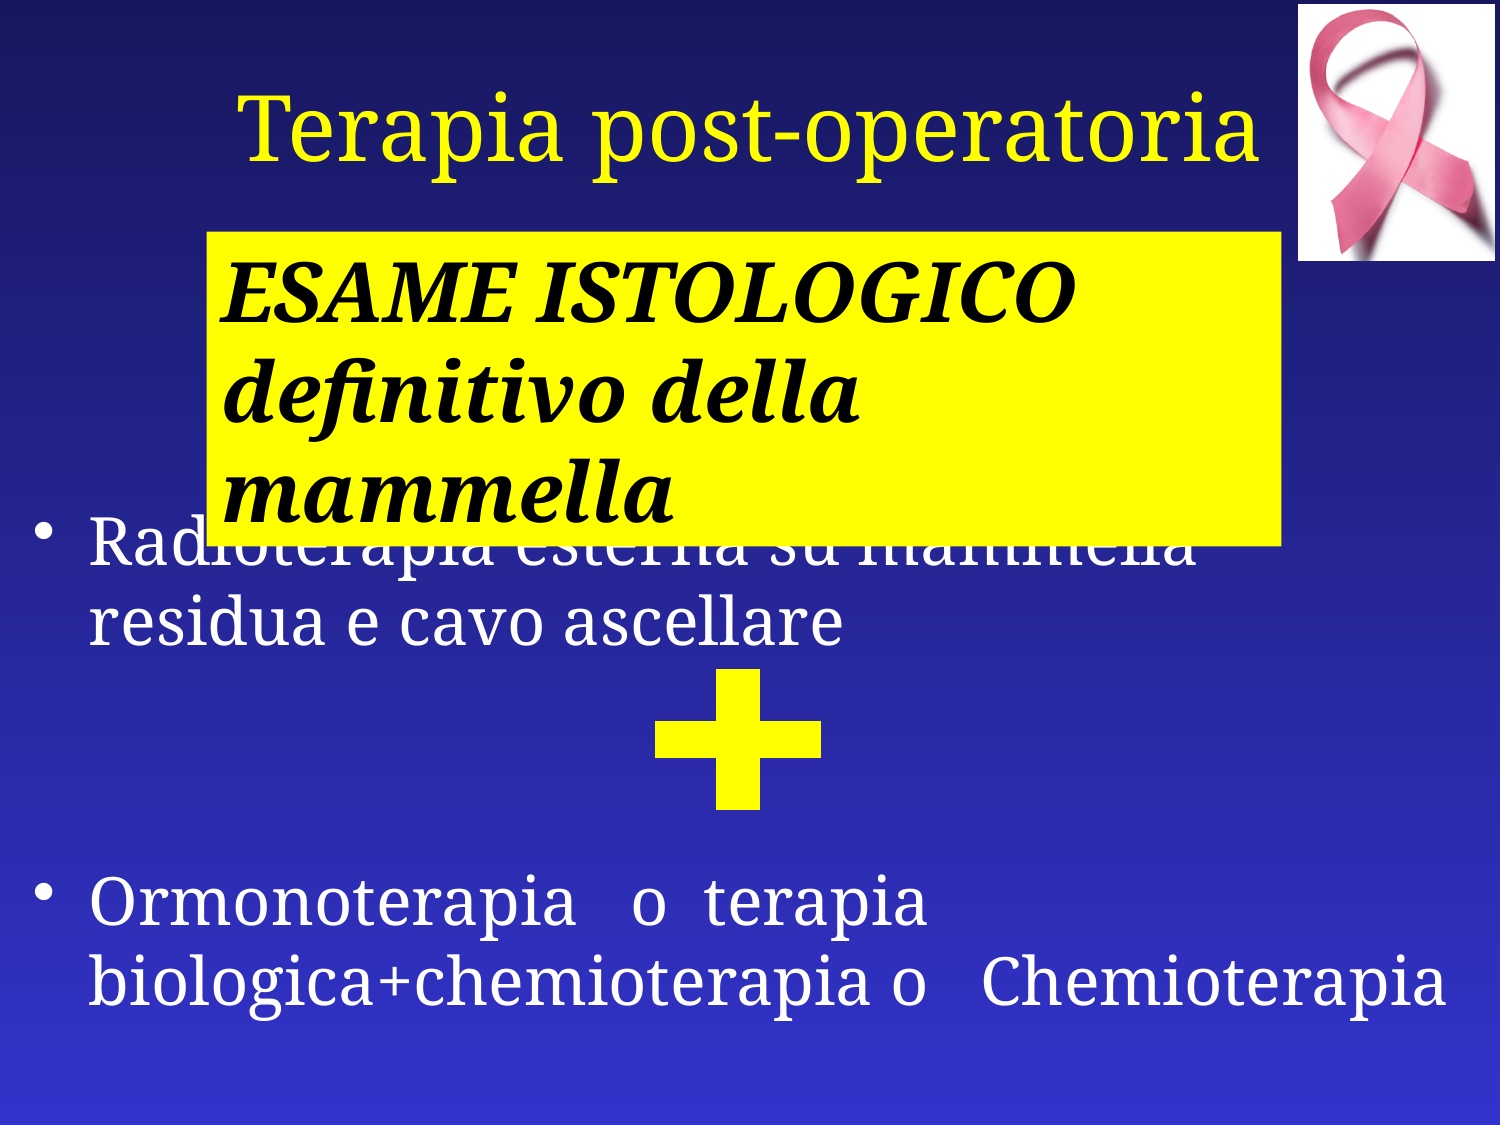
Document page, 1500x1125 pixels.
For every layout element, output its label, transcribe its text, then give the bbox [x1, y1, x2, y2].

title Terapia post-operatoria [112, 30, 1292, 219]
list Radioterapia esterna su mammella residua e cavo ascellare Ormonoterapia o terapia biologica+chemioterapia o Chemioterapia [17, 491, 1471, 1125]
text_box ESAME ISTOLOGICO definitivo della mammella [206, 231, 1282, 547]
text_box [655, 668, 822, 811]
picture [1297, 4, 1495, 261]
